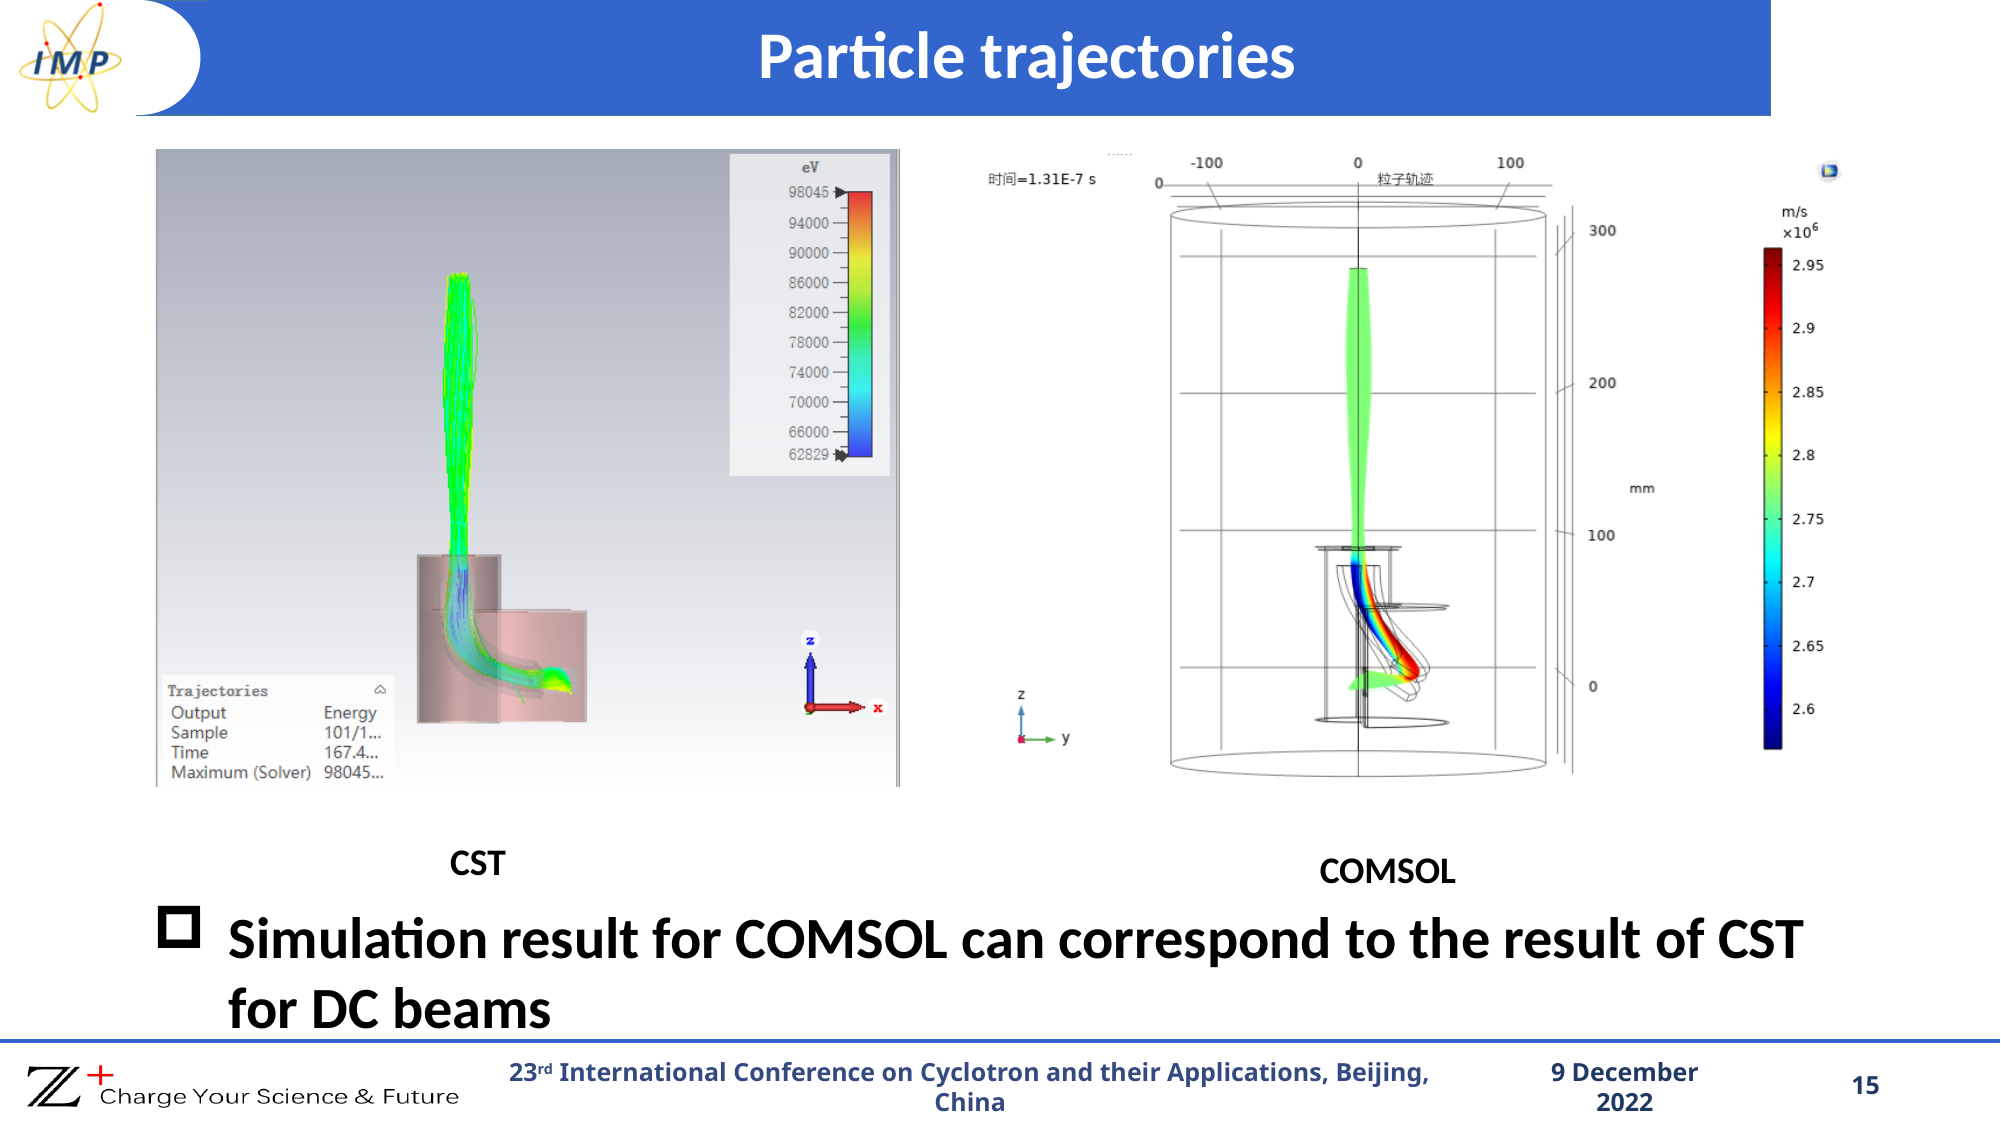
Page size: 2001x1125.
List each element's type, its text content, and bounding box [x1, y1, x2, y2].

text_box CST [450, 815, 528, 883]
picture [970, 154, 1847, 791]
picture [155, 149, 900, 787]
footer 23rd International Conference on Cyclotron and their Applications, Beijing, China [488, 1056, 1452, 1117]
title Particle trajectories [211, 0, 1770, 115]
text_box Simulation result for COMSOL can correspond to the result of CST for DC beams [139, 892, 1861, 1047]
picture [19, 1056, 477, 1109]
slide_number 15 [1798, 1056, 1934, 1117]
picture [15, 0, 127, 115]
text_box COMSOL [1319, 823, 1514, 892]
